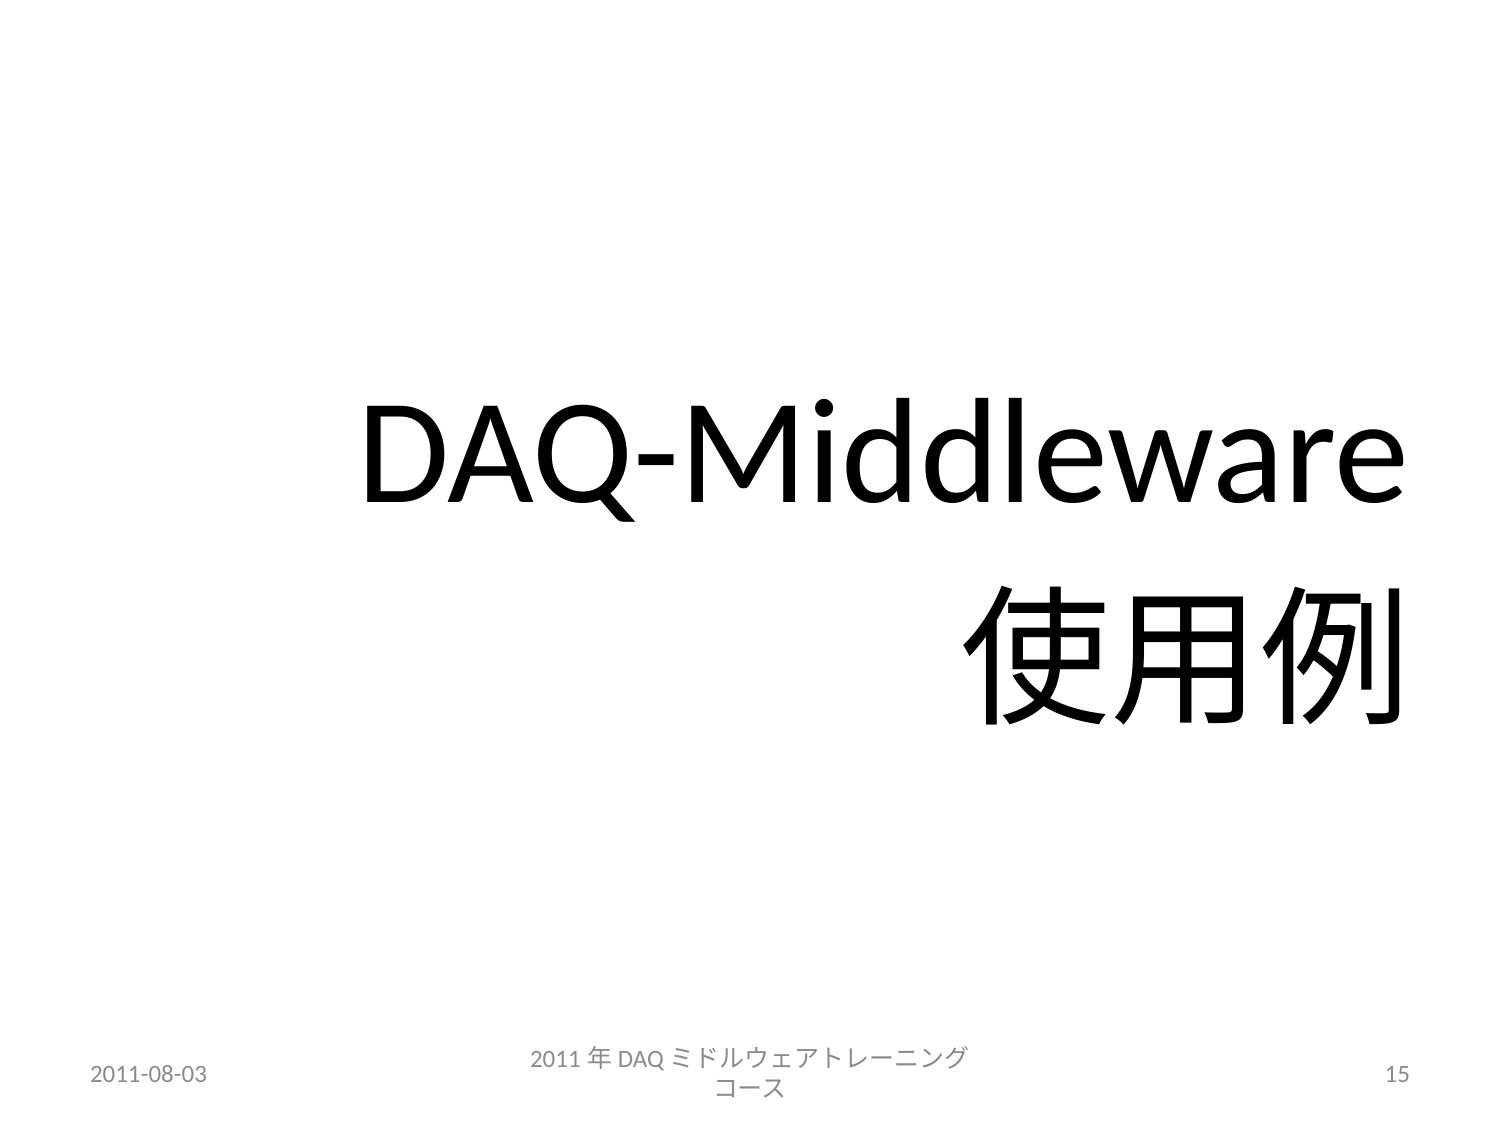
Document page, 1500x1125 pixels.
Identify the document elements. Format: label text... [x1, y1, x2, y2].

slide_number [75, 1042, 425, 1103]
footer 2011年DAQミドルウェアトレーニングコース [512, 1042, 988, 1103]
list DAQ-Middleware 使用例 [75, 345, 1425, 776]
slide_number 15 [1074, 1042, 1425, 1103]
